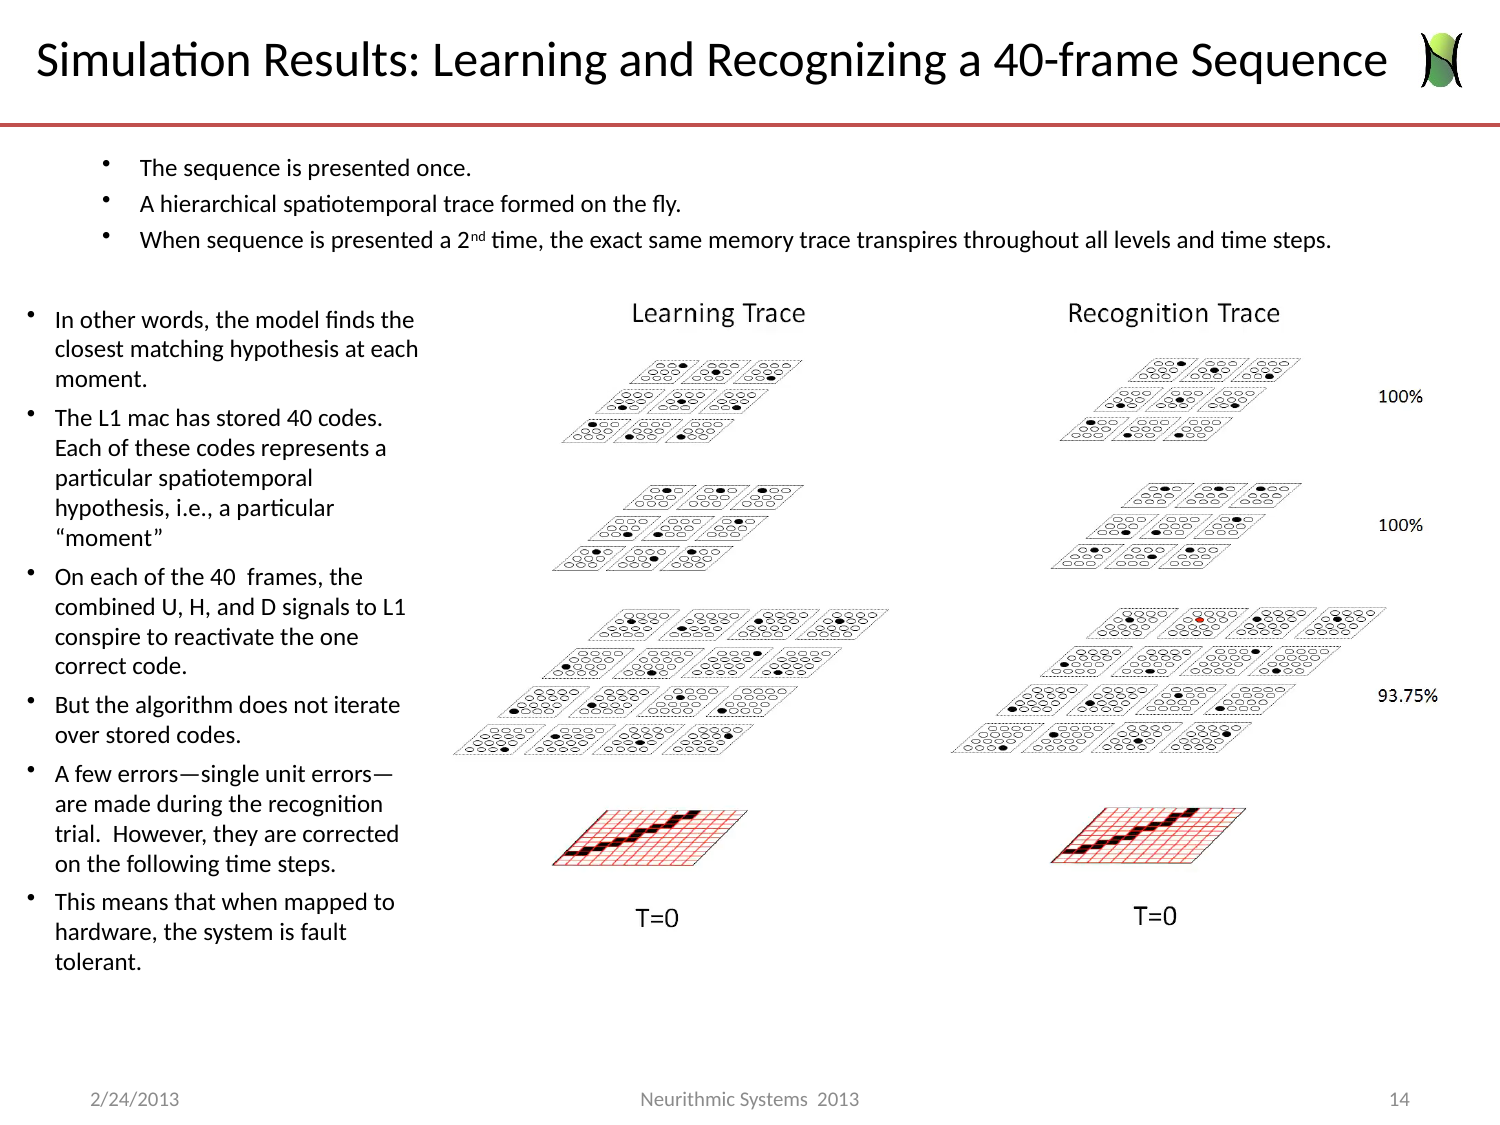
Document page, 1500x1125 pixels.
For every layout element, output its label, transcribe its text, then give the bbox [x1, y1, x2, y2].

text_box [437, 287, 1463, 941]
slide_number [75, 1072, 425, 1123]
text_box In other words, the model finds the closest matching hypothesis at each moment. The L1 mac has stored 40 codes. Each of these codes represents a particular spatiotemporal hypothesis, i.e., a particular “moment” On each of the 40 frames, the combined U, H, and D signals to L1 conspire to reactivate the one correct code. But the algorithm does not iterate over stored codes. A few errors—single unit errors—are made during the recognition trial. However, they are corrected on the following time steps. This means that when mapped to hardware, the system is fault tolerant. [12, 295, 438, 983]
picture [1418, 32, 1463, 88]
title Simulation Results: Learning and Recognizing a 40-frame Sequence [12, 12, 1413, 100]
text_box The sequence is presented once. A hierarchical spatiotemporal trace formed on the fly. When sequence is presented a 2nd time, the exact same memory trace transpires throughout all levels and time steps. [87, 143, 1363, 261]
slide_number 14 [1074, 1072, 1425, 1123]
footer Neurithmic Systems 2013 [512, 1072, 988, 1123]
